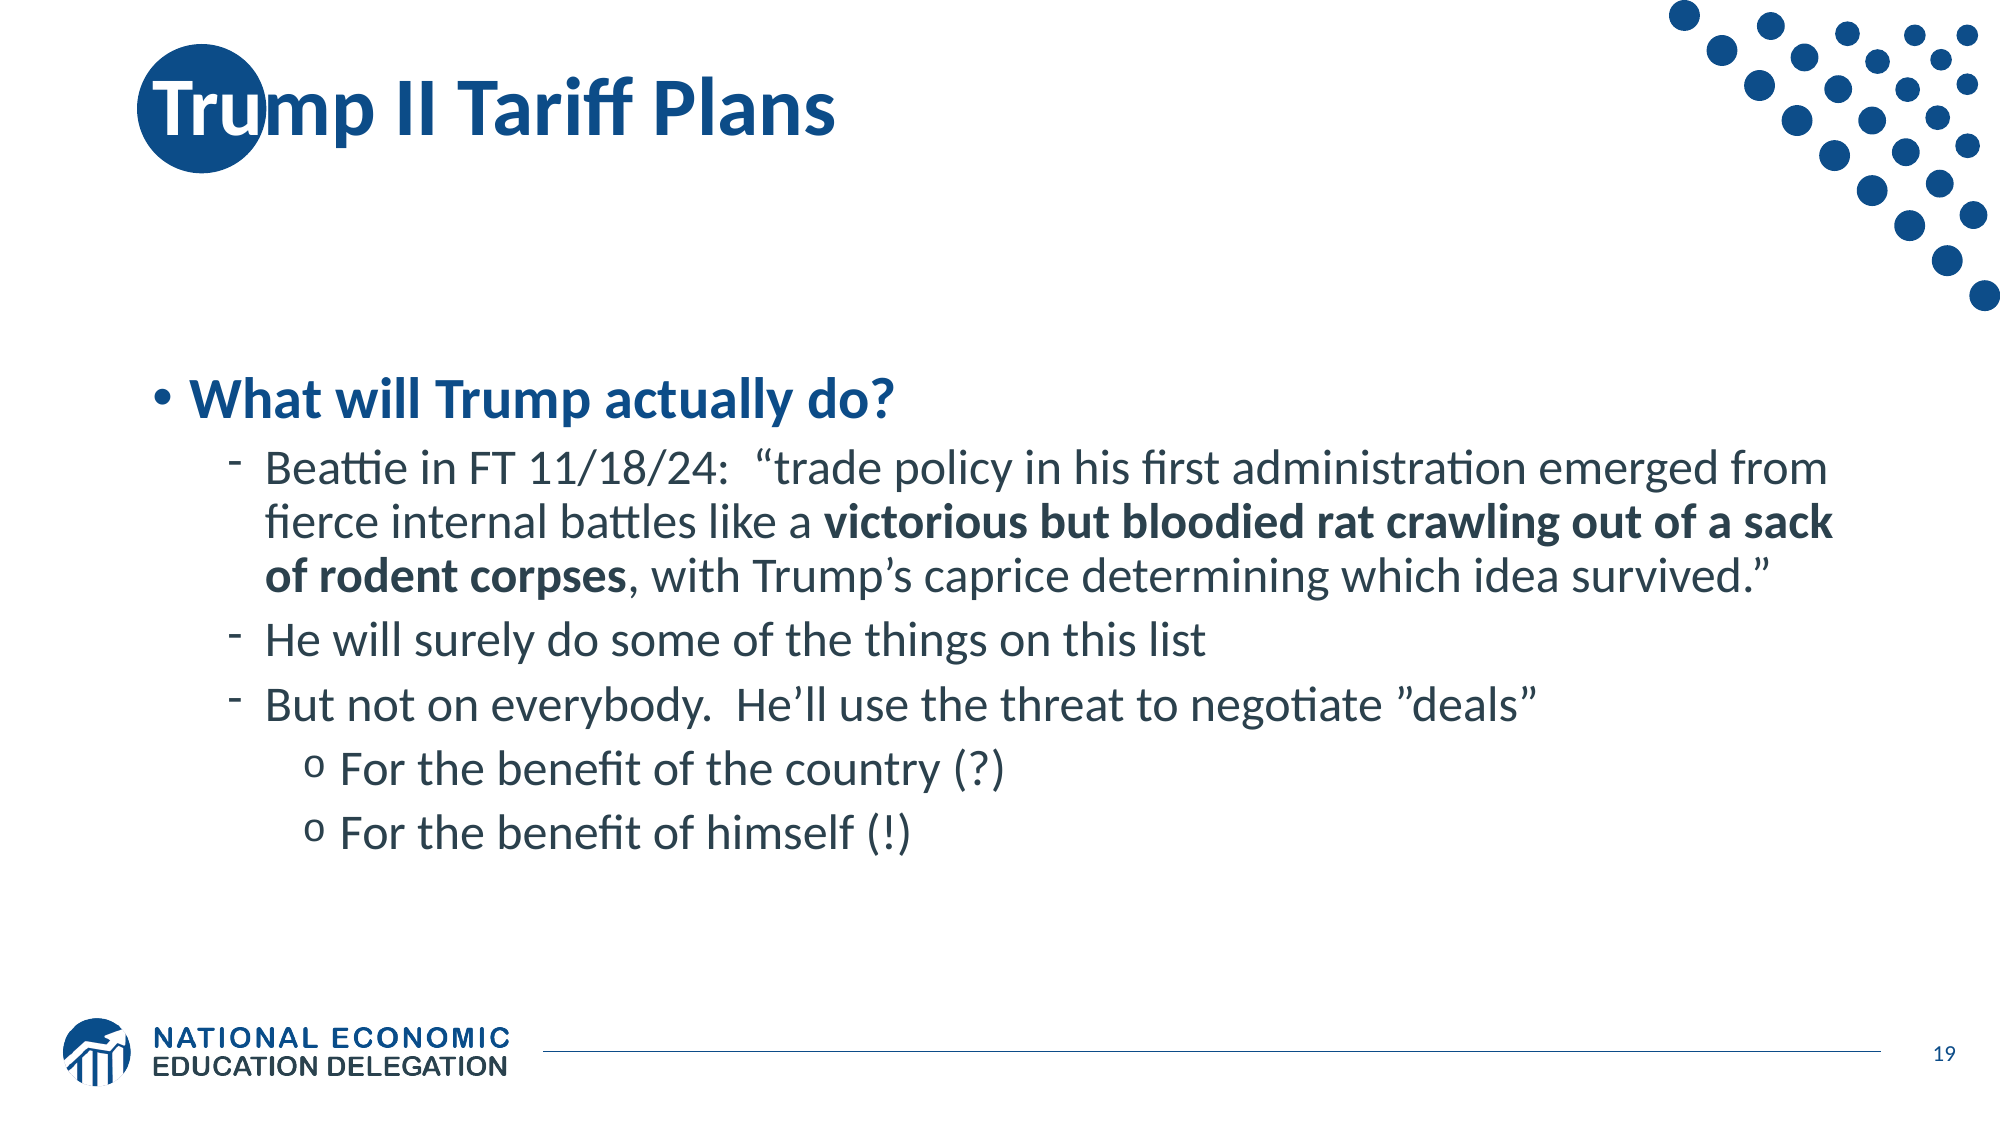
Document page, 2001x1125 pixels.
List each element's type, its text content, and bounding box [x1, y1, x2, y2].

title Trump II Tariff Plans [137, 0, 1863, 218]
slide_number 19 [1521, 1022, 1972, 1082]
picture [55, 1013, 520, 1091]
list What will Trump actually do? Beattie in FT 11/18/24: “trade policy in his first administration emerged from fierce internal battles like a victorious but bloodied rat crawling out of a sack of rodent corpses, with Trump’s caprice determining which idea survived.” He will surely do some of the things on this list But not on everybody. He’ll use the threat to negotiate ”deals” For the benefit of the country (?) For the benefit of himself (!) [137, 257, 1863, 972]
